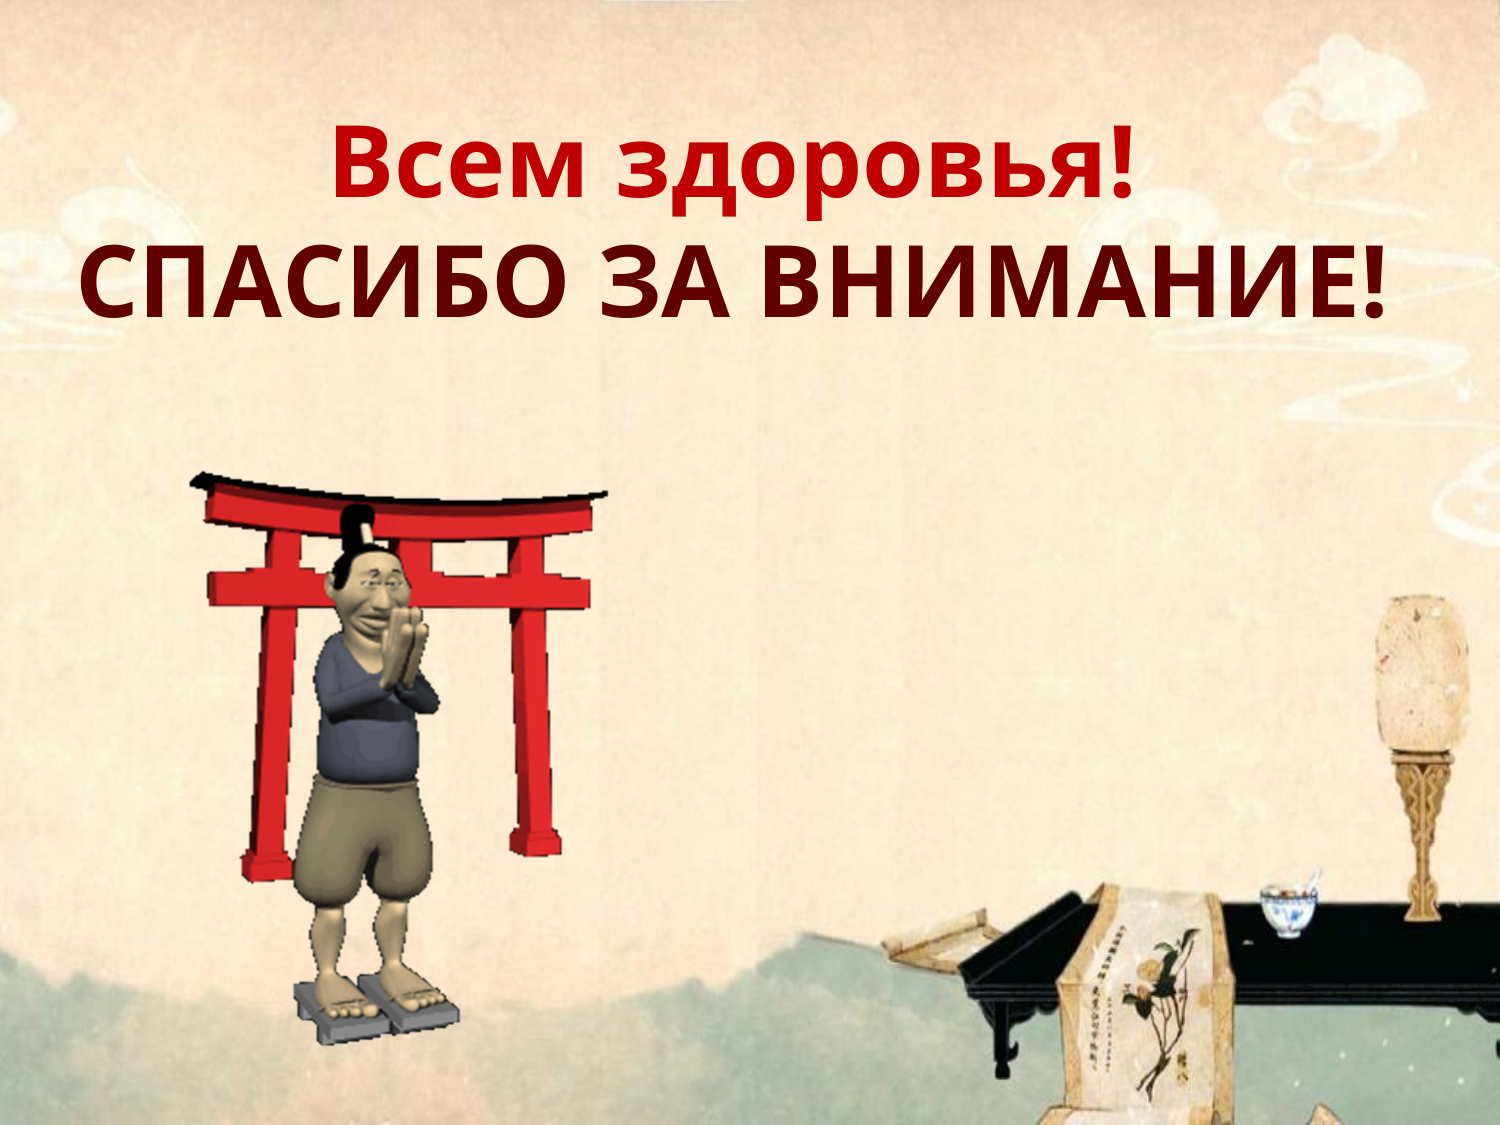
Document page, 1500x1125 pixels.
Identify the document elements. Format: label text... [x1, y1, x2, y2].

text_box Всем здоровья! СПАСИБО ЗА ВНИМАНИЕ! [29, 90, 1436, 345]
picture [0, 0, 1500, 1125]
